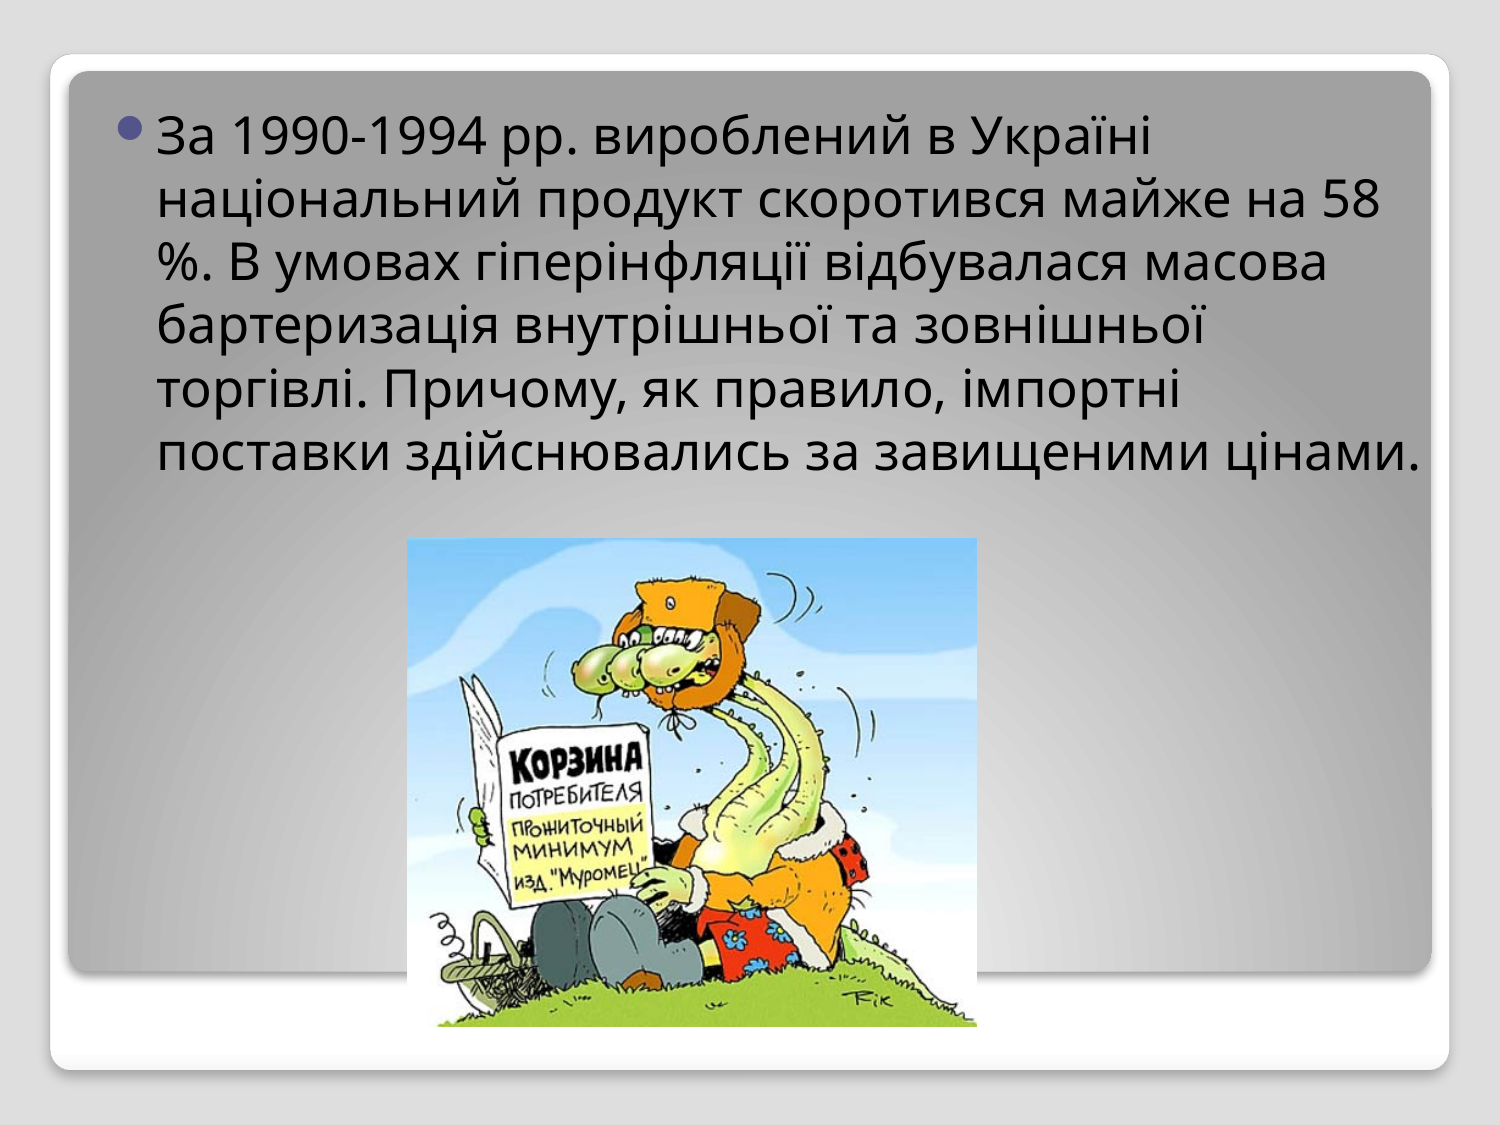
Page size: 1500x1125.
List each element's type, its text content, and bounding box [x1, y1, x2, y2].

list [407, 538, 977, 1027]
list За 1990-1994 рр. вироблений в Україні національний продукт скоротився майже на 58 %. В умовах гіперінфляції відбувалася масова бартеризація внутрішньої та зовнішньої торгівлі. Причому, як правило, імпортні поставки здійснювались за завищеними цінами. [84, 86, 1447, 551]
